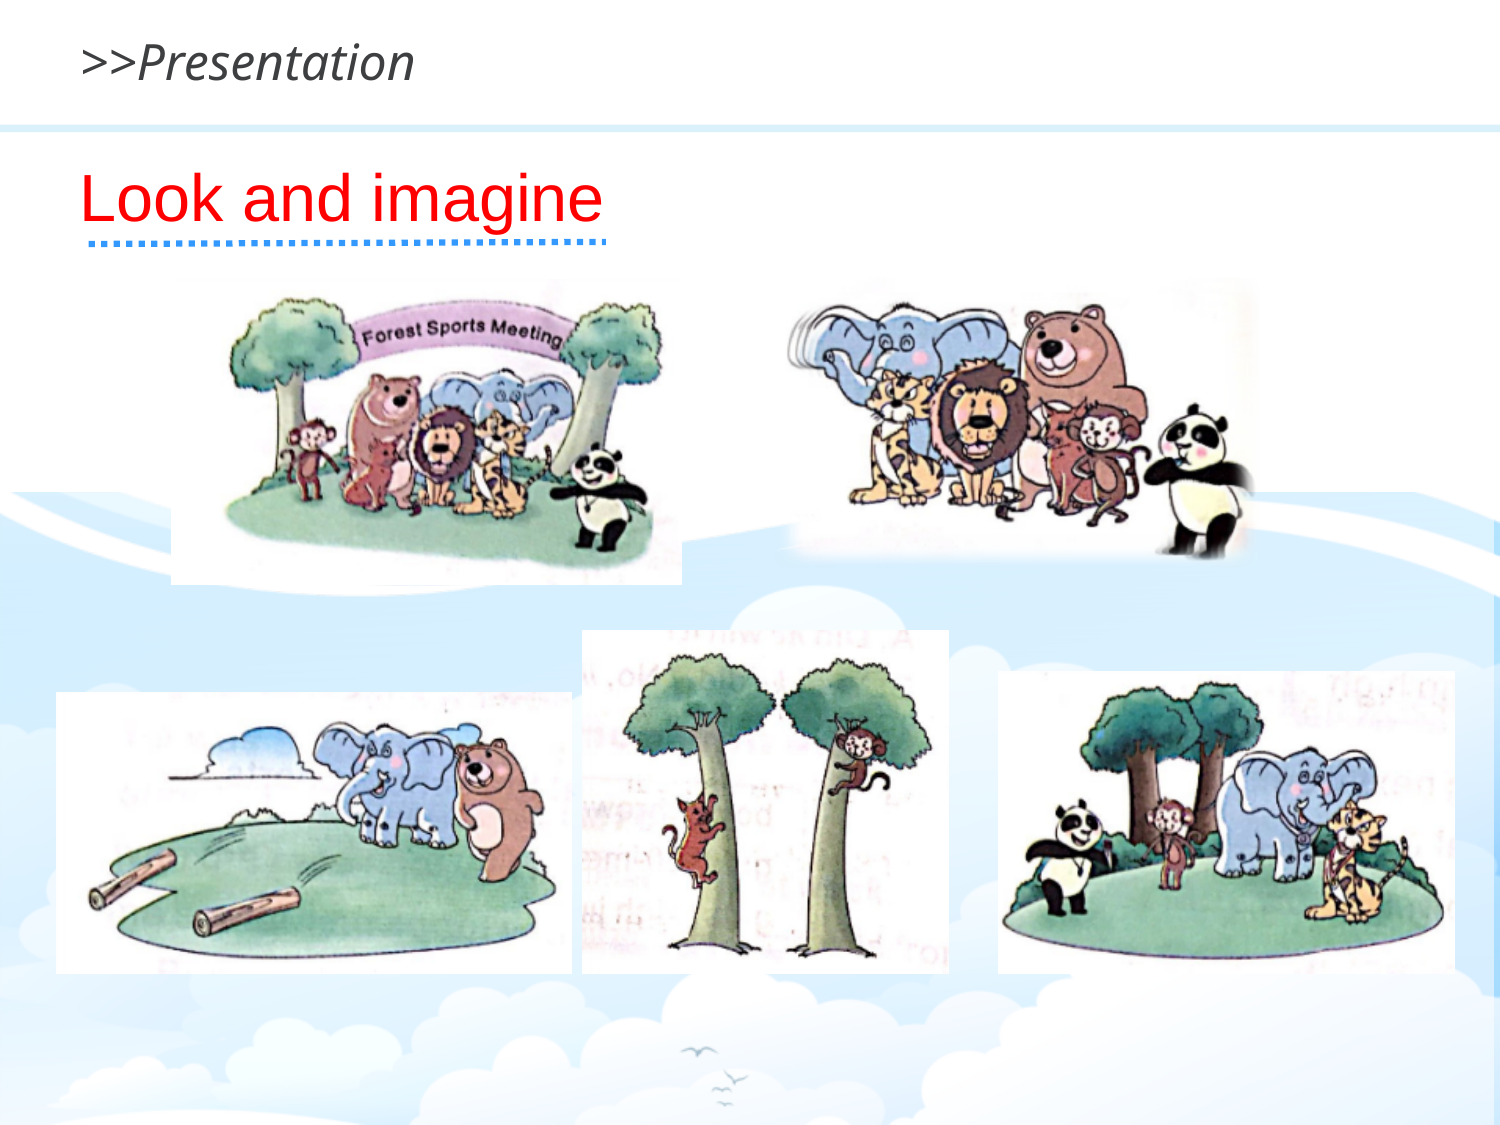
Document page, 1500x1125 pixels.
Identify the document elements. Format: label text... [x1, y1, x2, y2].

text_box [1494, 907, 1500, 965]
picture [582, 630, 950, 974]
picture [773, 275, 1261, 569]
picture [997, 671, 1456, 974]
picture [56, 692, 572, 974]
text_box >>Presentation [64, 29, 736, 145]
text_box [88, 241, 607, 245]
picture [1494, 1035, 1500, 1125]
picture [170, 279, 682, 585]
text_box win [1494, 841, 1500, 898]
text_box Look and imagine [64, 147, 839, 233]
